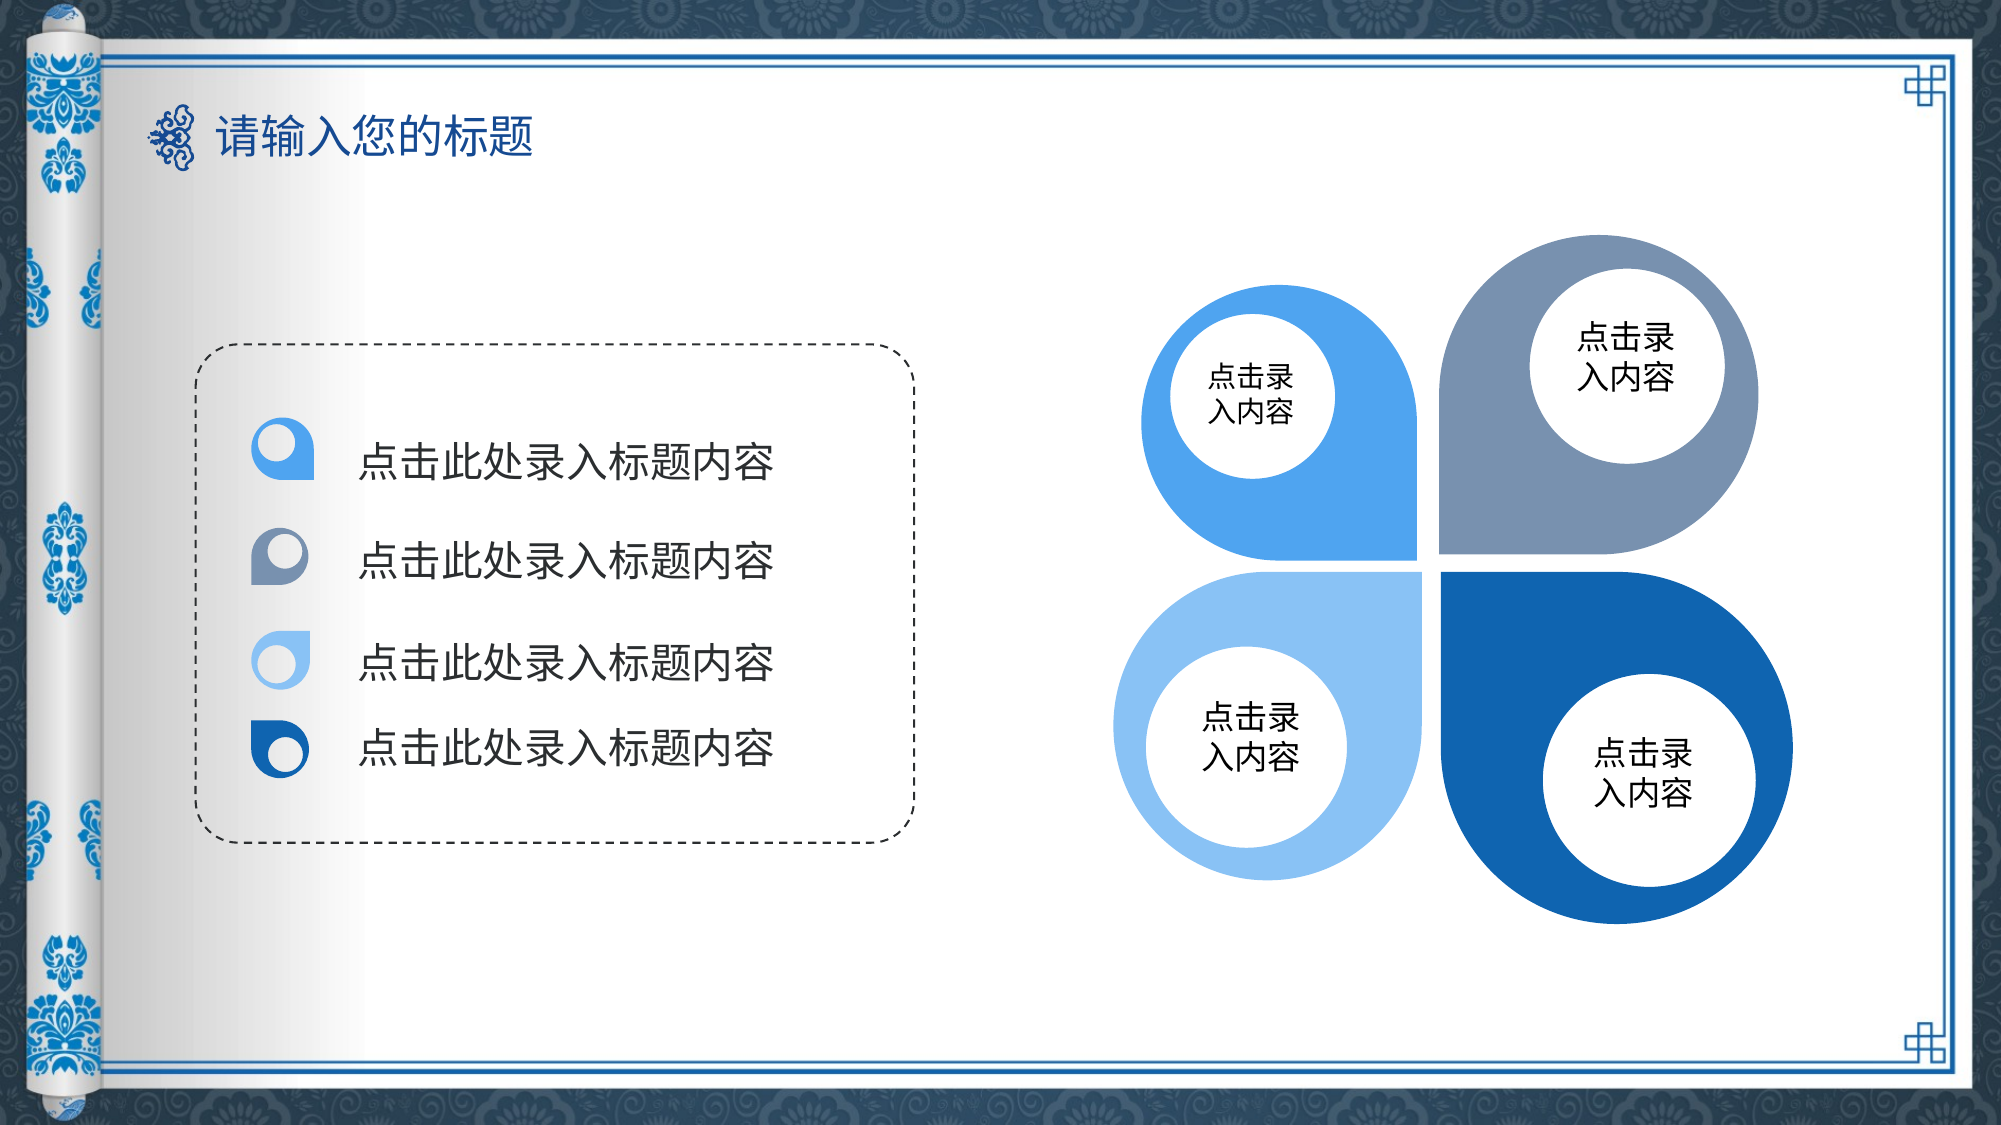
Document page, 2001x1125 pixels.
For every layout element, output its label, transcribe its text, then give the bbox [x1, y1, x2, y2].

text_box [195, 344, 915, 843]
text_box 点击录 入内容 [1192, 350, 1310, 436]
text_box 点击此处录入标题内容 [313, 629, 820, 694]
text_box [1439, 234, 1759, 555]
picture [0, 0, 2001, 1125]
text_box [1440, 571, 1793, 925]
text_box 请输入您的标题 [199, 100, 550, 171]
text_box 点击录 入内容 [1186, 688, 1316, 784]
text_box [147, 104, 195, 172]
text_box 点击录 入内容 [1579, 724, 1709, 820]
text_box 点击此处录入标题内容 [313, 527, 820, 593]
text_box [251, 630, 310, 690]
text_box [251, 720, 309, 779]
text_box [1141, 284, 1417, 561]
text_box 点击此处录入标题内容 [313, 714, 820, 779]
text_box 点击录 入内容 [1561, 308, 1691, 404]
text_box [251, 527, 309, 585]
text_box [1113, 571, 1422, 881]
text_box [251, 417, 314, 480]
text_box 点击此处录入标题内容 [313, 428, 820, 494]
